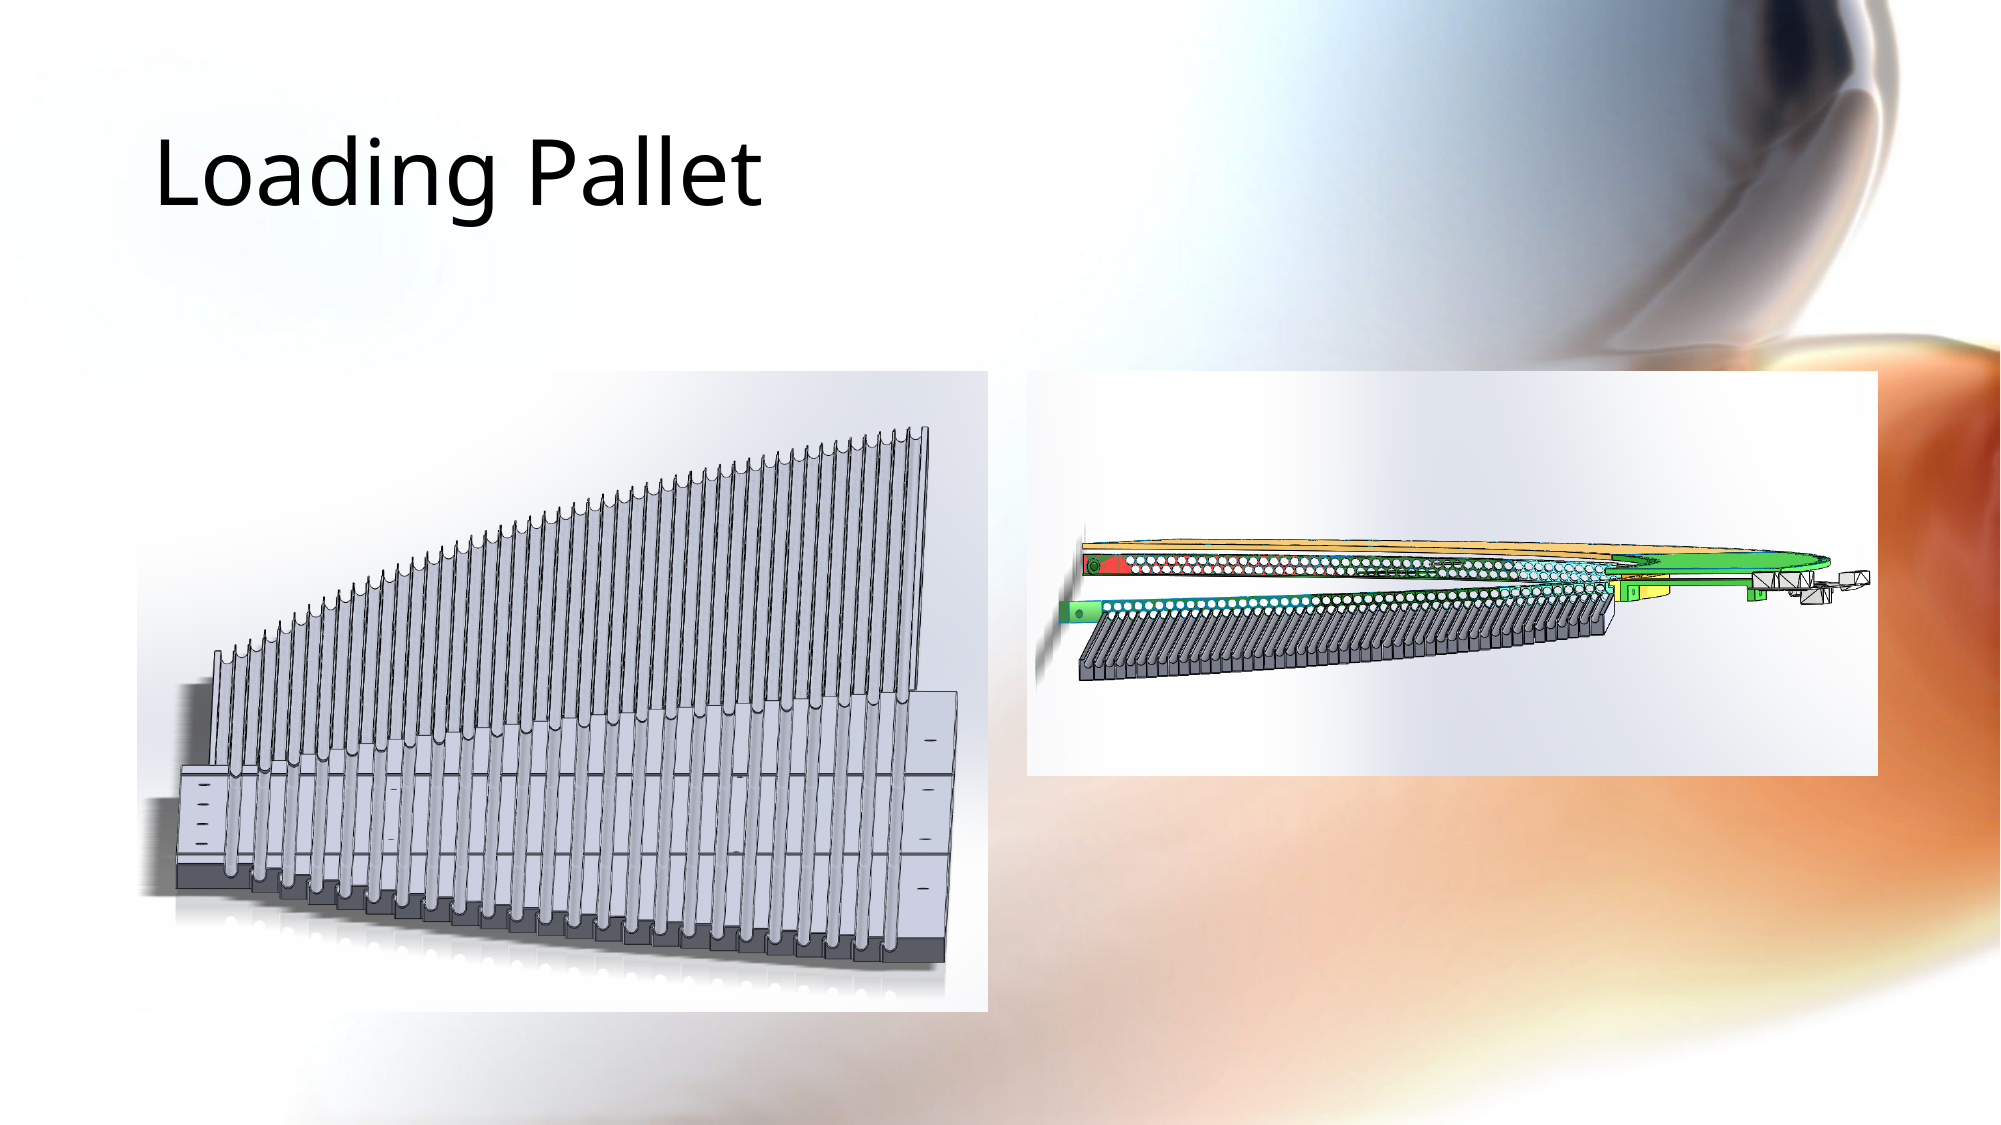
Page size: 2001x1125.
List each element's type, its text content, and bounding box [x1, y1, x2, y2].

title Loading Pallet [137, 59, 1863, 278]
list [1027, 371, 1878, 776]
picture [0, 0, 2001, 1125]
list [137, 371, 988, 1012]
